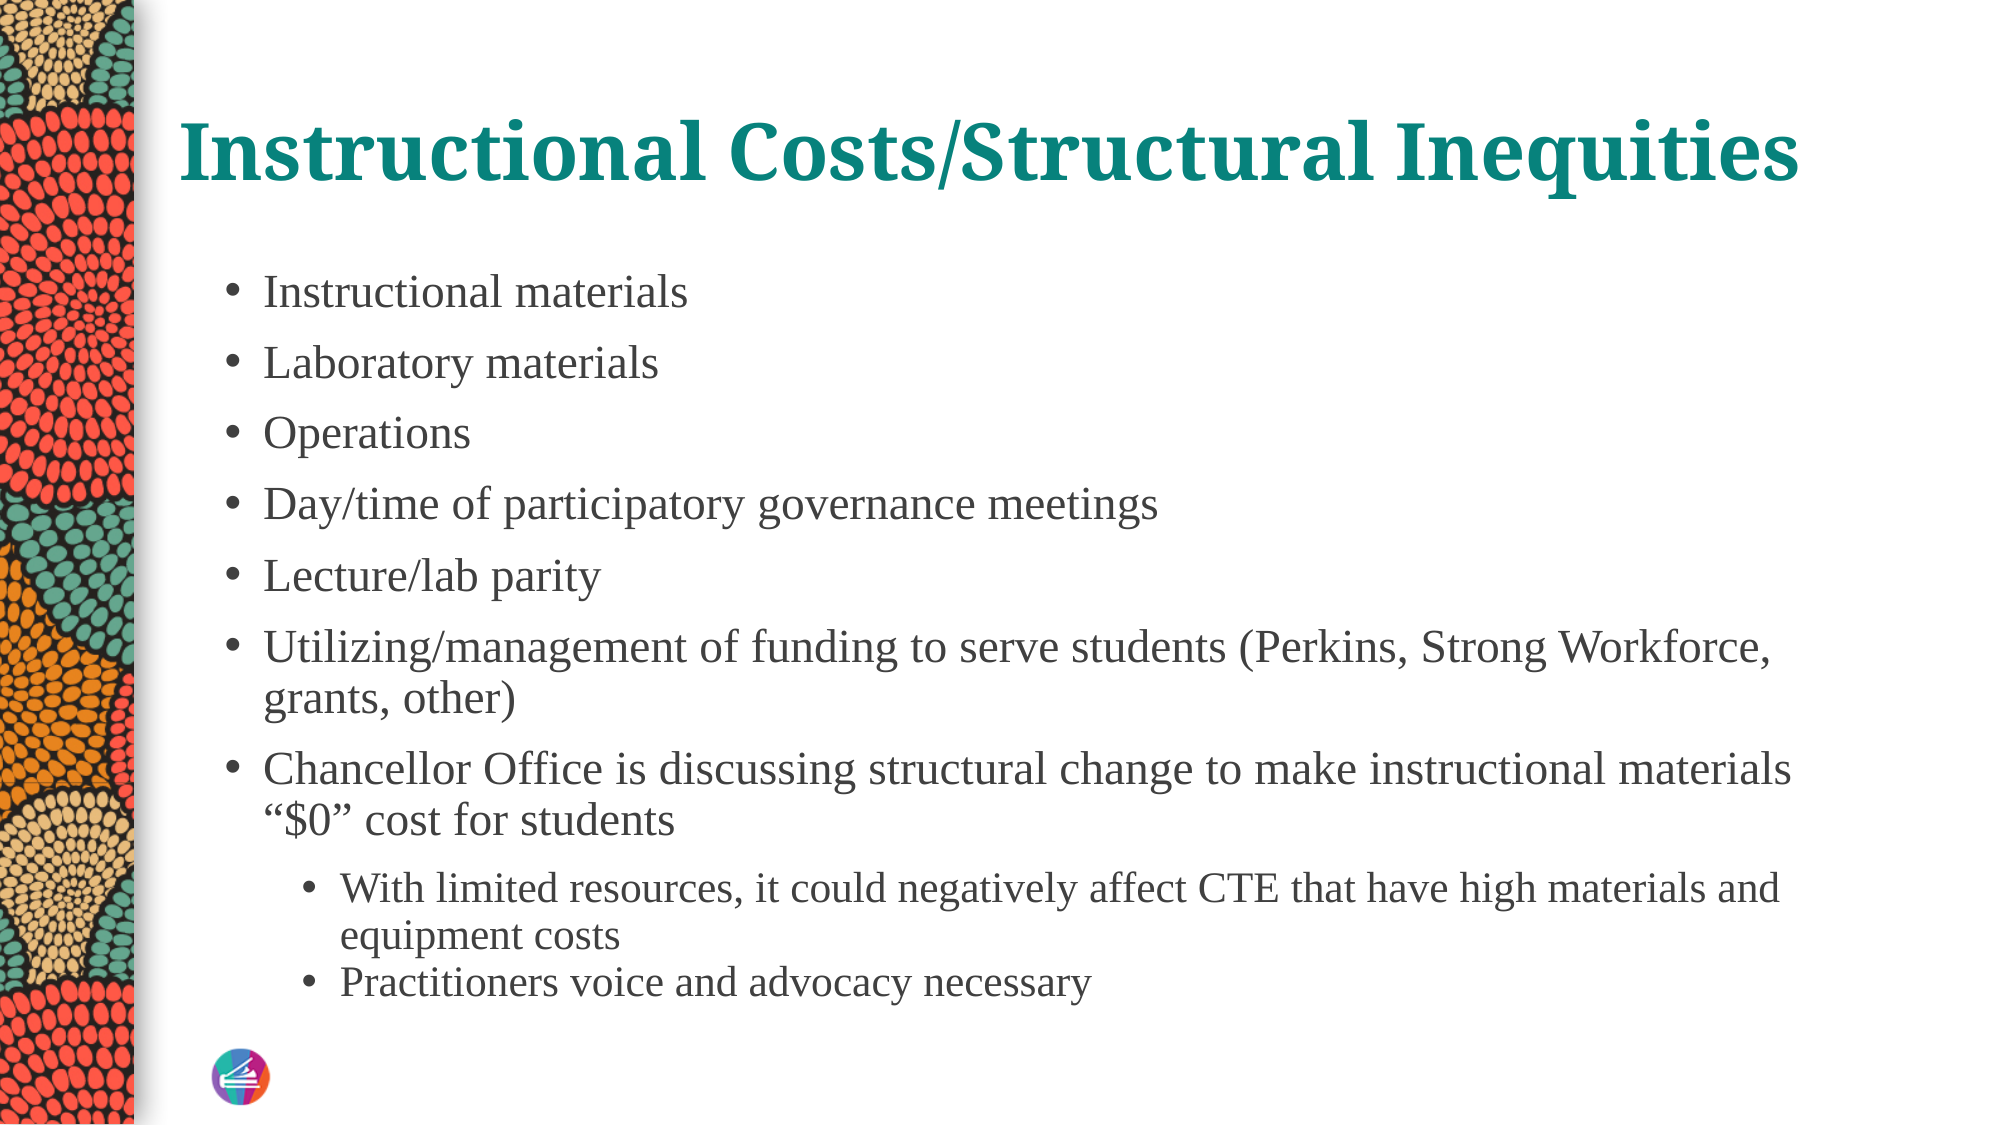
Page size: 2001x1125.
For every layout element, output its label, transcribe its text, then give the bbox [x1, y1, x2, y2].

picture [209, 1046, 272, 1108]
list Instructional materials Laboratory materials Operations Day/time of participatory governance meetings Lecture/lab parity Utilizing/management of funding to serve students (Perkins, Strong Workforce, grants, other) Chancellor Office is discussing structural change to make instructional materials “$0” cost for students With limited resources, it could negatively affect CTE that have high materials and equipment costs Practitioners voice and advocacy necessary [209, 258, 1860, 1020]
picture [0, 0, 134, 1124]
title Instructional Costs/Structural Inequities [123, 59, 1858, 206]
